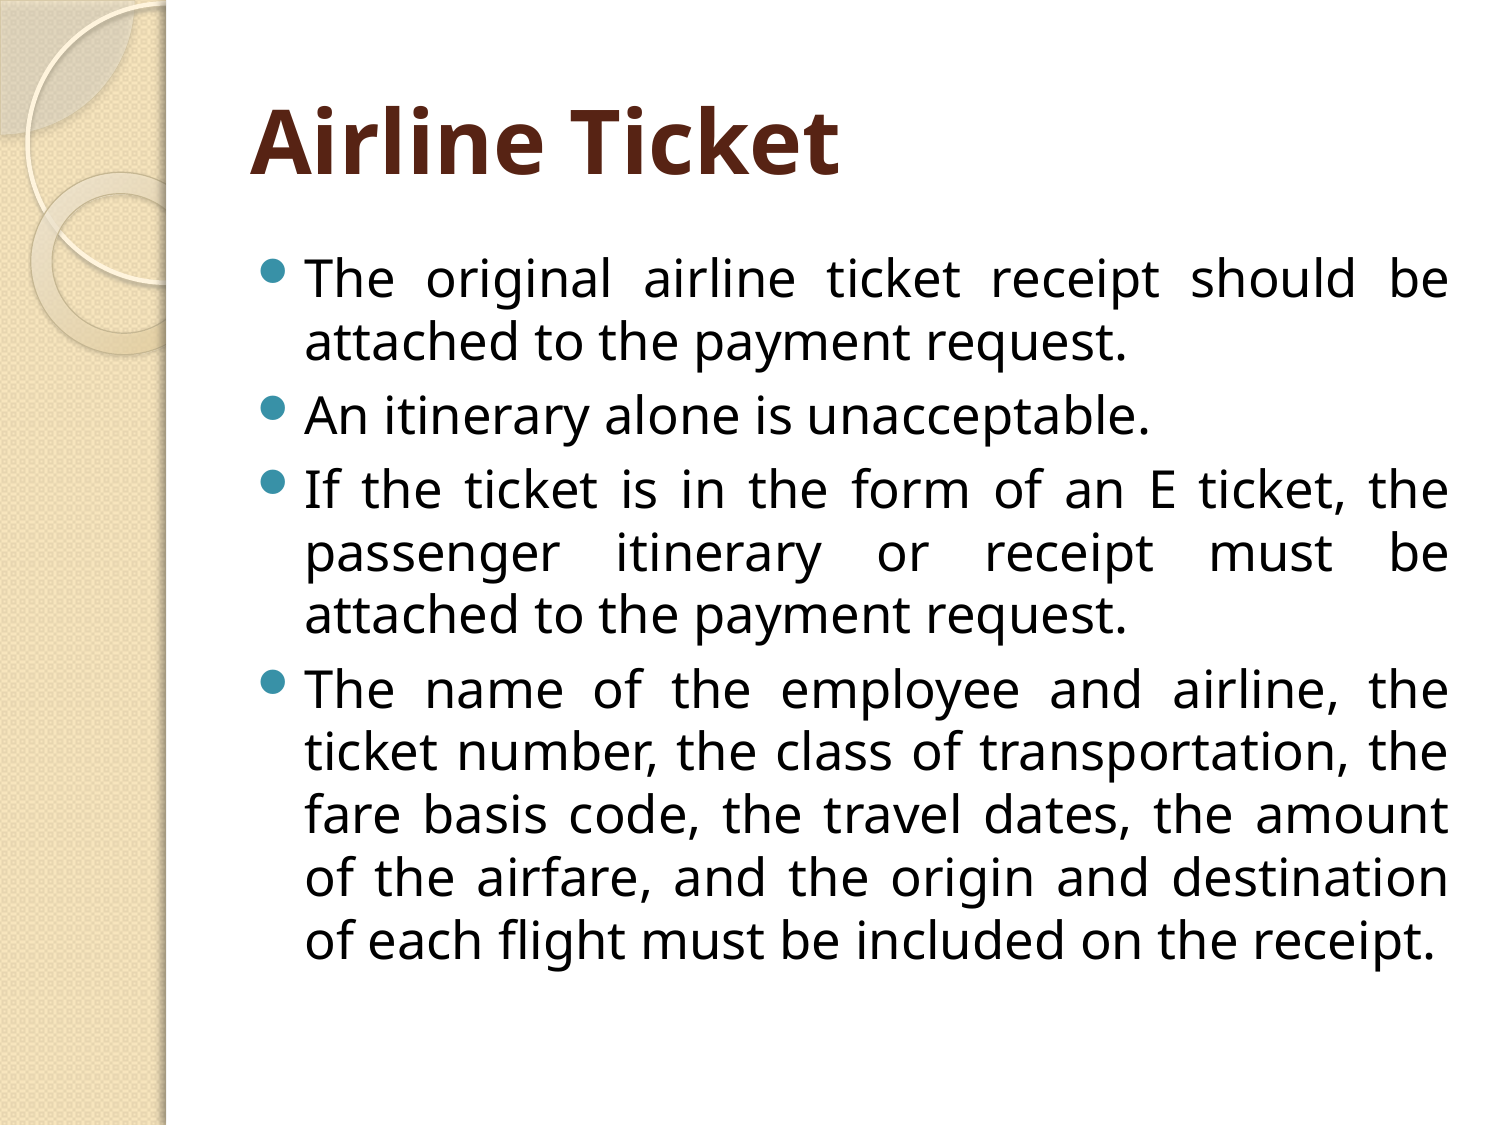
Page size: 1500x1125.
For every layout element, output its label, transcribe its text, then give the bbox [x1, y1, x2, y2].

list The original airline ticket receipt should be attached to the payment request. An itinerary alone is unacceptable. If the ticket is in the form of an E ticket, the passenger itinerary or receipt must be attached to the payment request. The name of the employee and airline, the ticket number, the class of transportation, the fare basis code, the travel dates, the amount of the airfare, and the origin and destination of each flight must be included on the receipt. [235, 237, 1466, 1026]
title Airline Ticket [235, 45, 1466, 233]
